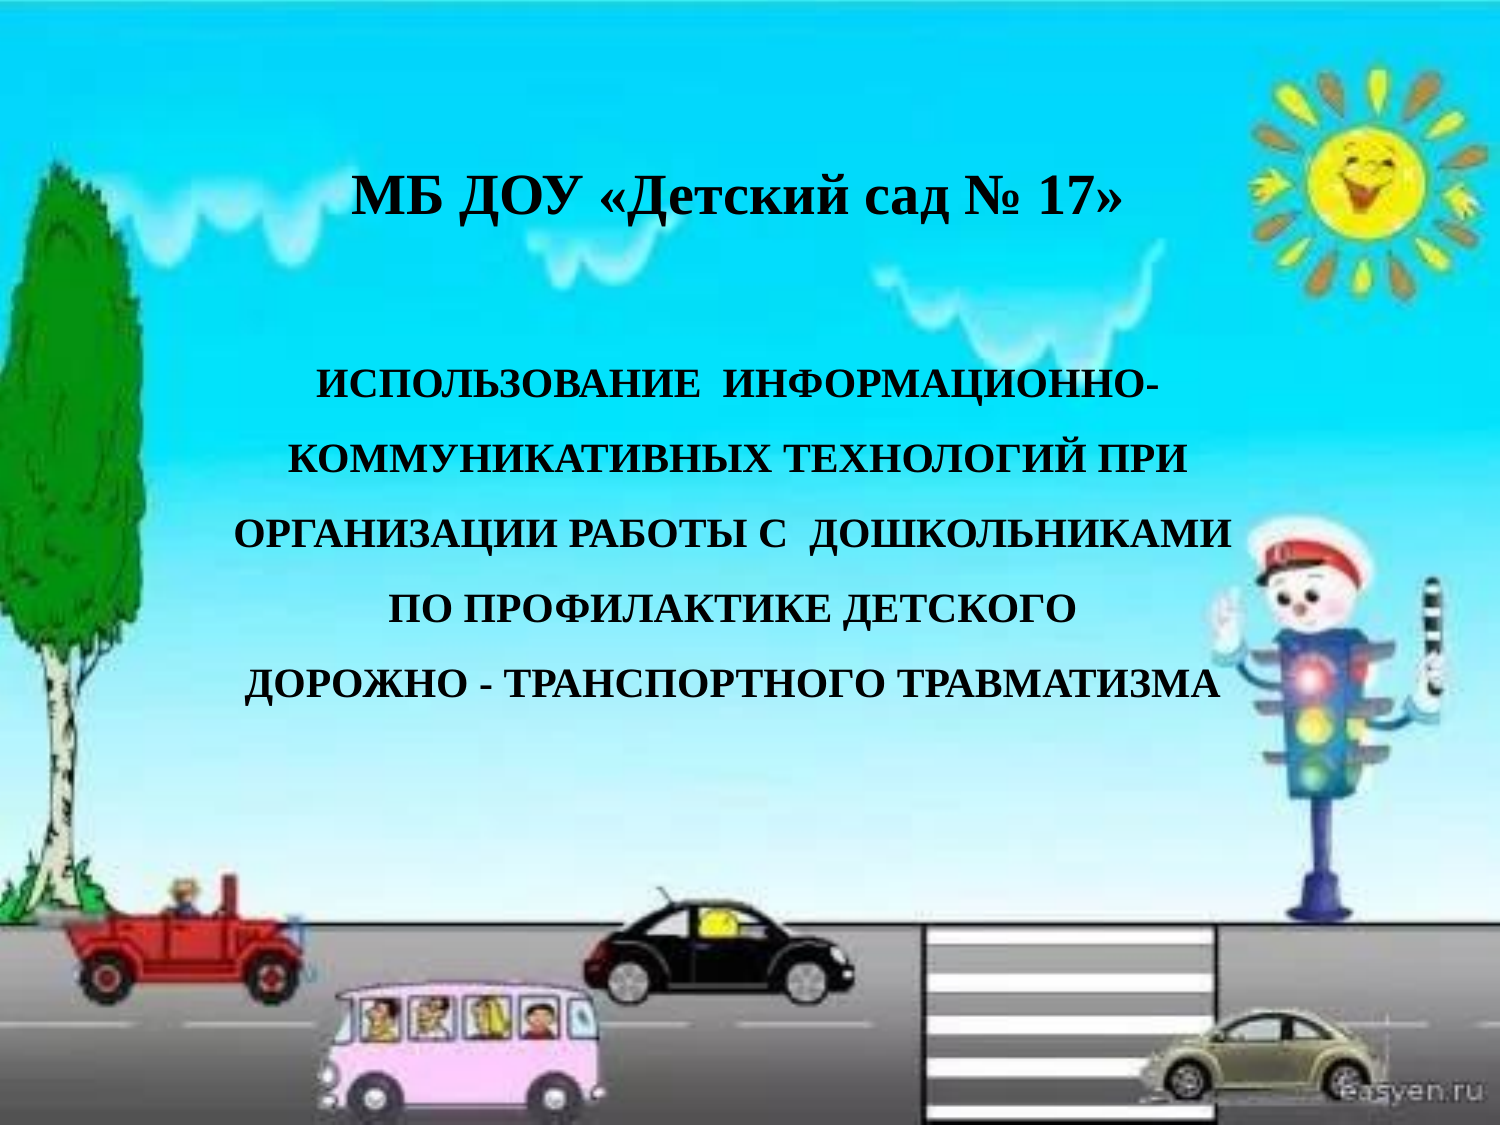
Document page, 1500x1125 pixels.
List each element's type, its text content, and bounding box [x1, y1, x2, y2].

text_box МБ ДОУ «Детский сад № 17» ИСПОЛЬЗОВАНИЕ ИНФОРМАЦИОННО-КОММУНИКАТИВНЫХ ТЕХНОЛОГИЙ ПРИ ОРГАНИЗАЦИИ РАБОТЫ С ДОШКОЛЬНИКАМИ ПО ПРОФИЛАКТИКЕ ДЕТСКОГО ДОРОЖНО - ТРАНСПОРТНОГО ТРАВМАТИЗМА [159, 113, 1317, 714]
picture [0, 0, 1500, 1125]
